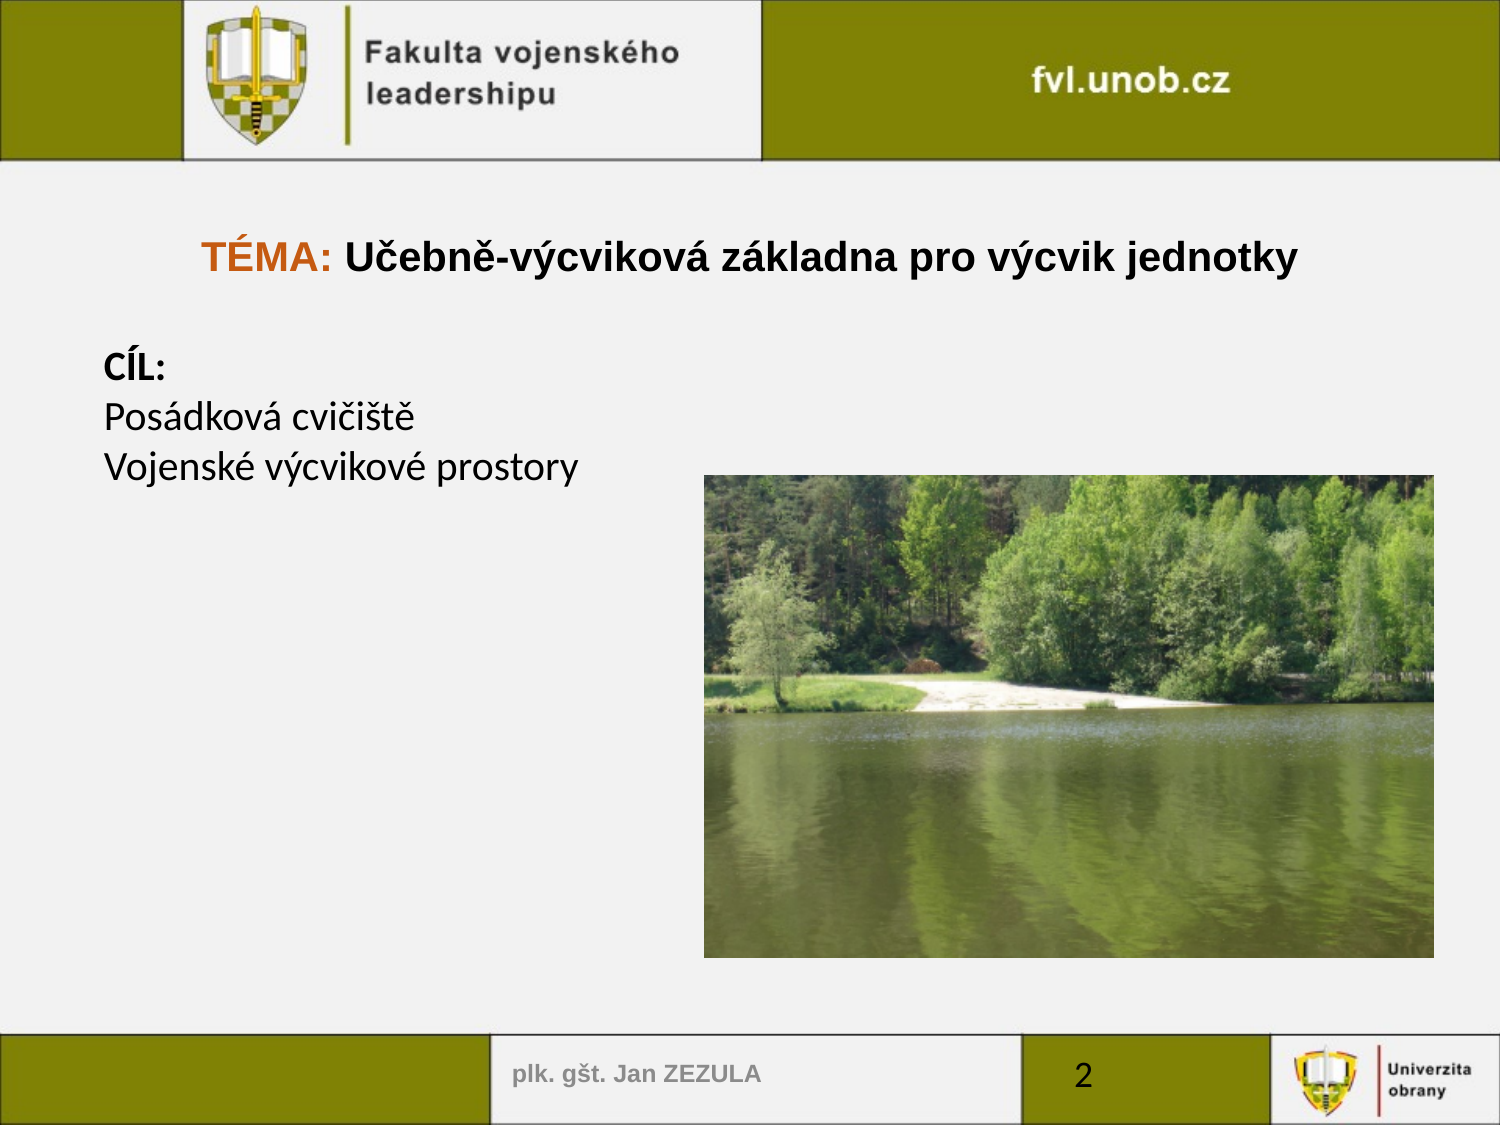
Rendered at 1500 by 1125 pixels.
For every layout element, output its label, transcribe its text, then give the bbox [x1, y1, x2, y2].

footer plk. gšt. Jan ZEZULA [496, 1042, 1004, 1103]
picture [0, 0, 1500, 1125]
text_box CÍL: Posádková cvičiště Vojenské výcvikové prostory [89, 331, 595, 547]
slide_number 2 [1059, 1042, 1397, 1103]
text_box TÉMA: Učebně-výcviková základna pro výcvik jednotky [103, 202, 1397, 289]
